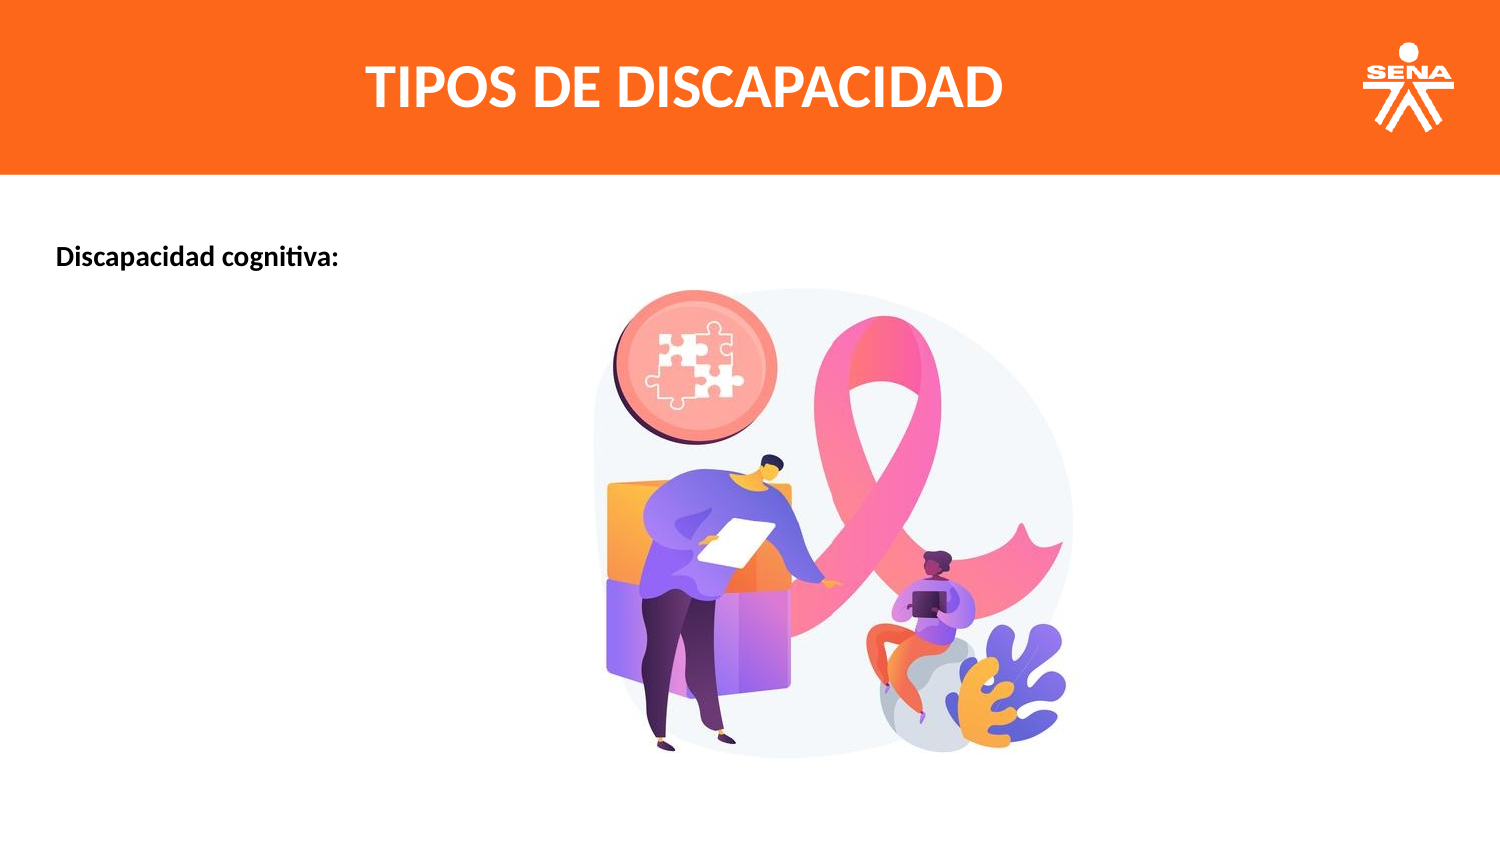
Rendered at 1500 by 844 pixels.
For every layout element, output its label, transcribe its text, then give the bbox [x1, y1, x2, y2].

text_box Discapacidad cognitiva: [40, 229, 515, 315]
picture [0, 0, 1500, 844]
text_box TIPOS DE DISCAPACIDAD [0, 37, 1371, 203]
